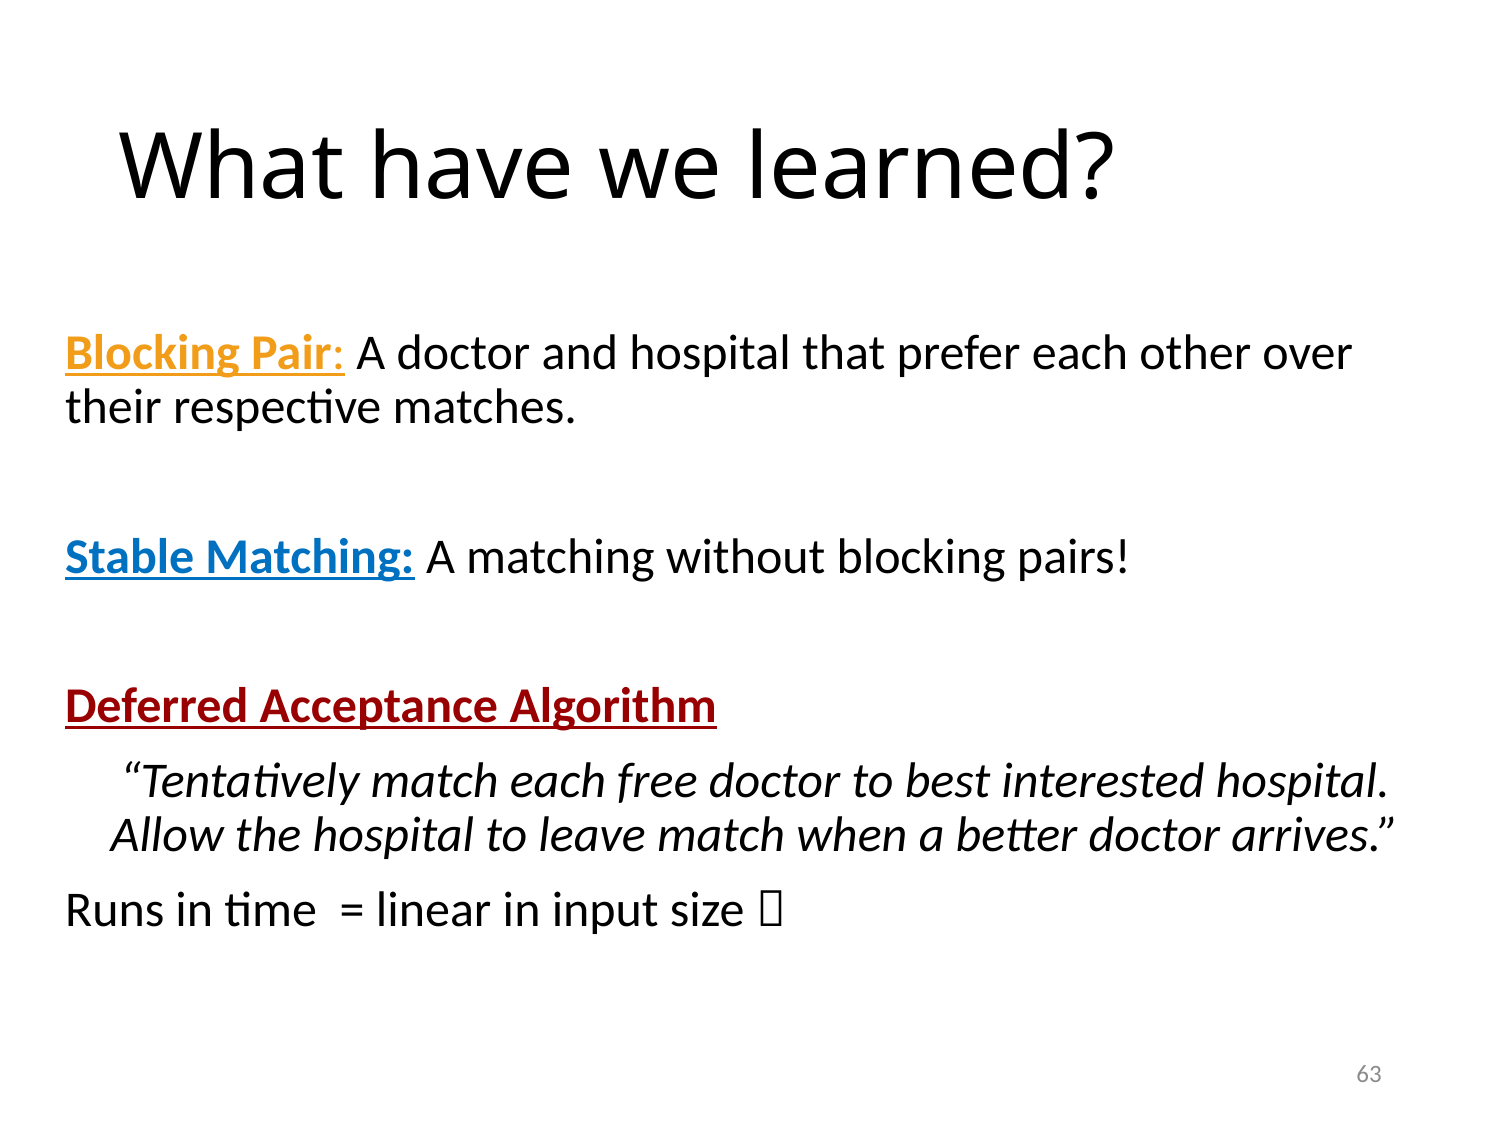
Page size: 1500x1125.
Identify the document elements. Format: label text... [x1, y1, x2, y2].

slide_number 63 [1059, 1042, 1397, 1103]
title What have we learned? [103, 59, 1397, 278]
